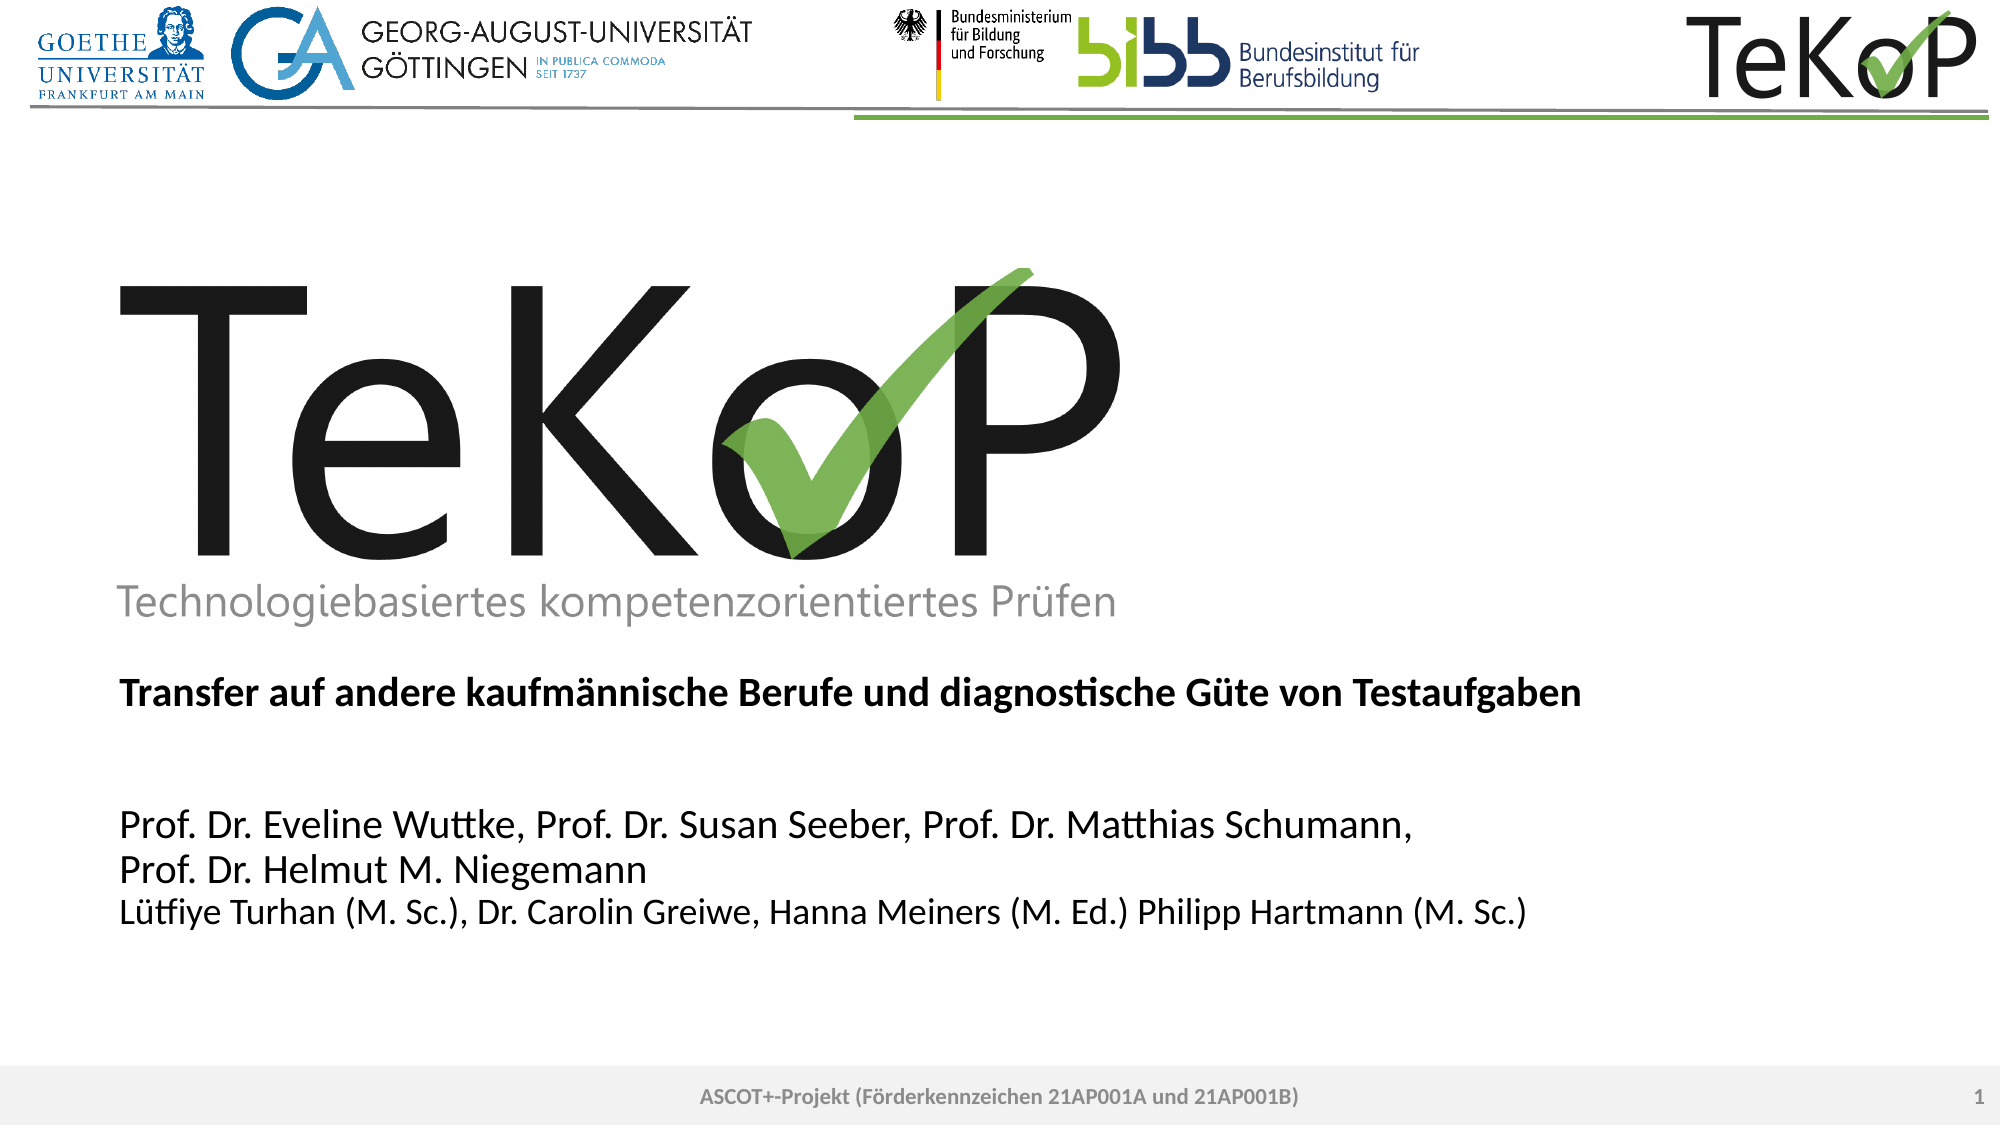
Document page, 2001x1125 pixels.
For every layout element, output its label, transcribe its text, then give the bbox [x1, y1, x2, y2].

picture [104, 268, 1161, 639]
picture [1685, 9, 1978, 99]
picture [231, 6, 752, 100]
footer ASCOT+-Projekt (Förderkennzeichen 21AP001A und 21AP001B) [662, 1065, 1338, 1125]
picture [891, 6, 1071, 102]
subtitle Transfer auf andere kaufmännische Berufe und diagnostische Güte von Testaufgaben Prof. Dr. Eveline Wuttke, Prof. Dr. Susan Seeber, Prof. Dr. Matthias Schumann, Prof. Dr. Helmut M. Niegemann Lütfiye Turhan (M. Sc.), Dr. Carolin Greiwe, Hanna Meiners (M. Ed.) Philipp Hartmann (M. Sc.) [104, 662, 1865, 991]
slide_number 1 [1550, 1065, 2000, 1125]
picture [1075, 14, 1420, 94]
picture [38, 6, 204, 99]
